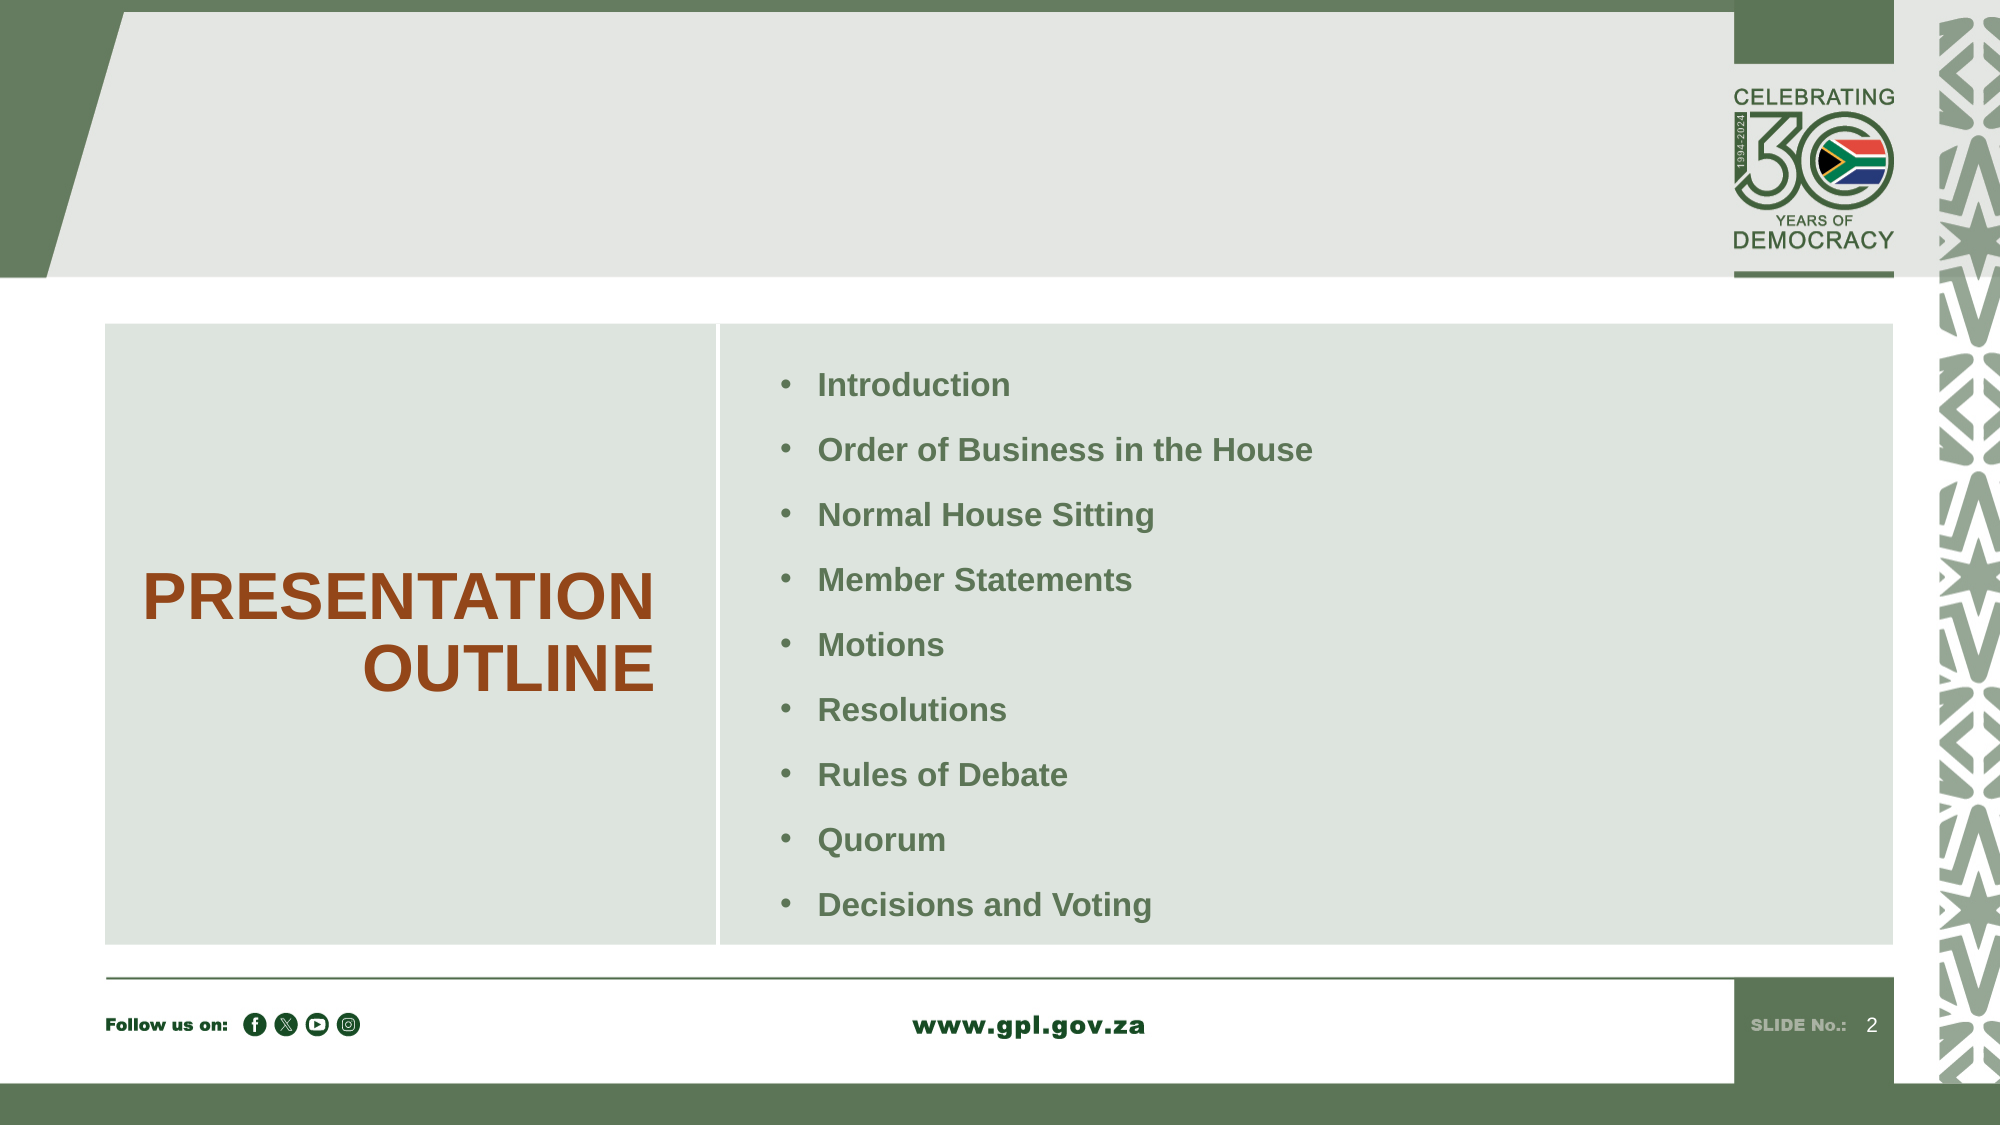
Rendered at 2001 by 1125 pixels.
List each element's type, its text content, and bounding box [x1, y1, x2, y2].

title PRESENTATION OUTLINE [105, 323, 671, 945]
picture [0, 0, 2000, 1125]
slide_number 2 [1442, 983, 1893, 1066]
list Introduction Order of Business in the House Normal House Sitting Member Statements Motions Resolutions Rules of Debate Quorum Decisions and Voting [765, 321, 1688, 945]
text_box [103, 322, 1894, 946]
